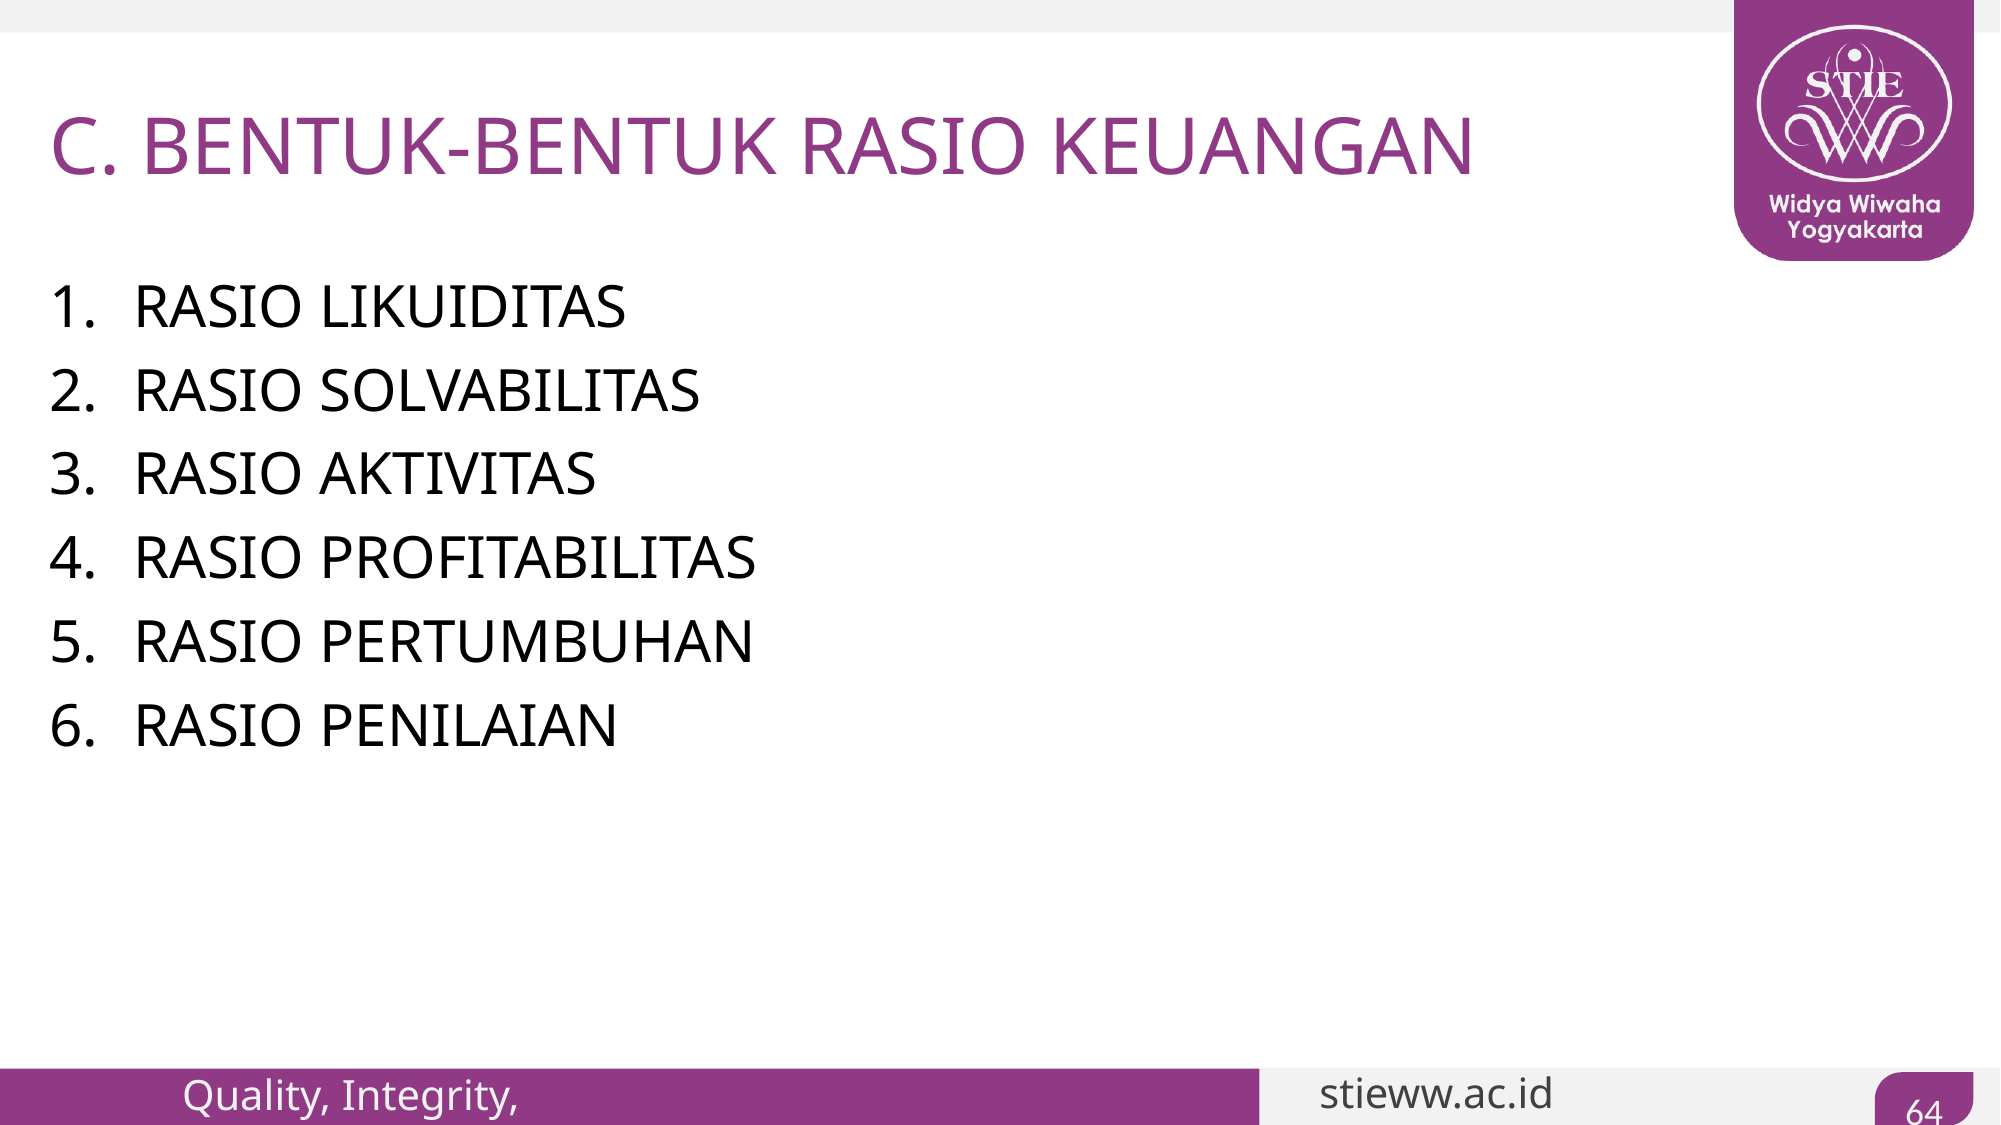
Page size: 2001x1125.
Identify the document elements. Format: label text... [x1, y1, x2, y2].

title C. BENTUK-BENTUK RASIO KEUANGAN [34, 66, 1702, 232]
list RASIO LIKUIDITAS RASIO SOLVABILITAS RASIO AKTIVITAS RASIO PROFITABILITAS RASIO PERTUMBUHAN RASIO PENILAIAN [34, 269, 1943, 1032]
picture [1734, 0, 1974, 261]
